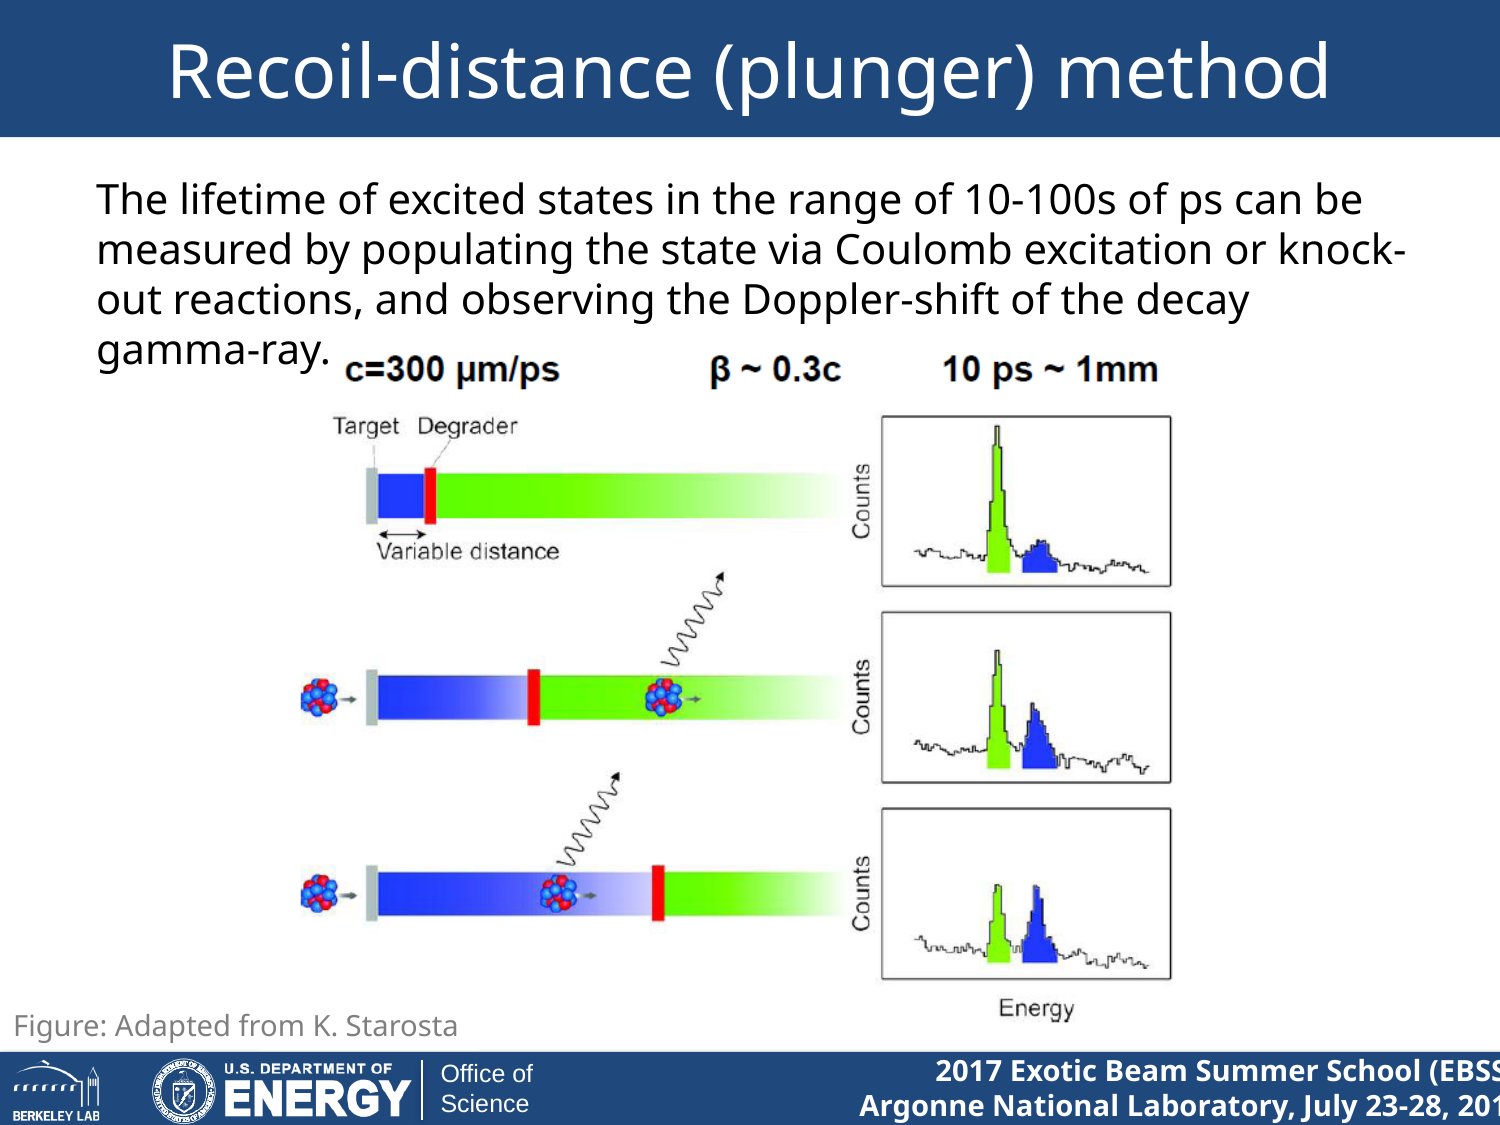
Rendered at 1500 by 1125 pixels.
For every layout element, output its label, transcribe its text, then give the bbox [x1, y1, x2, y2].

title Recoil-distance (plunger) method [75, 0, 1425, 138]
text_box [262, 349, 1183, 1051]
text_box Figure: Adapted from K. Starosta [0, 999, 257, 1050]
text_box The lifetime of excited states in the range of 10-100s of ps can be measured by populating the state via Coulomb excitation or knock-out reactions, and observing the Doppler-shift of the decay gamma-ray. [81, 165, 1432, 381]
